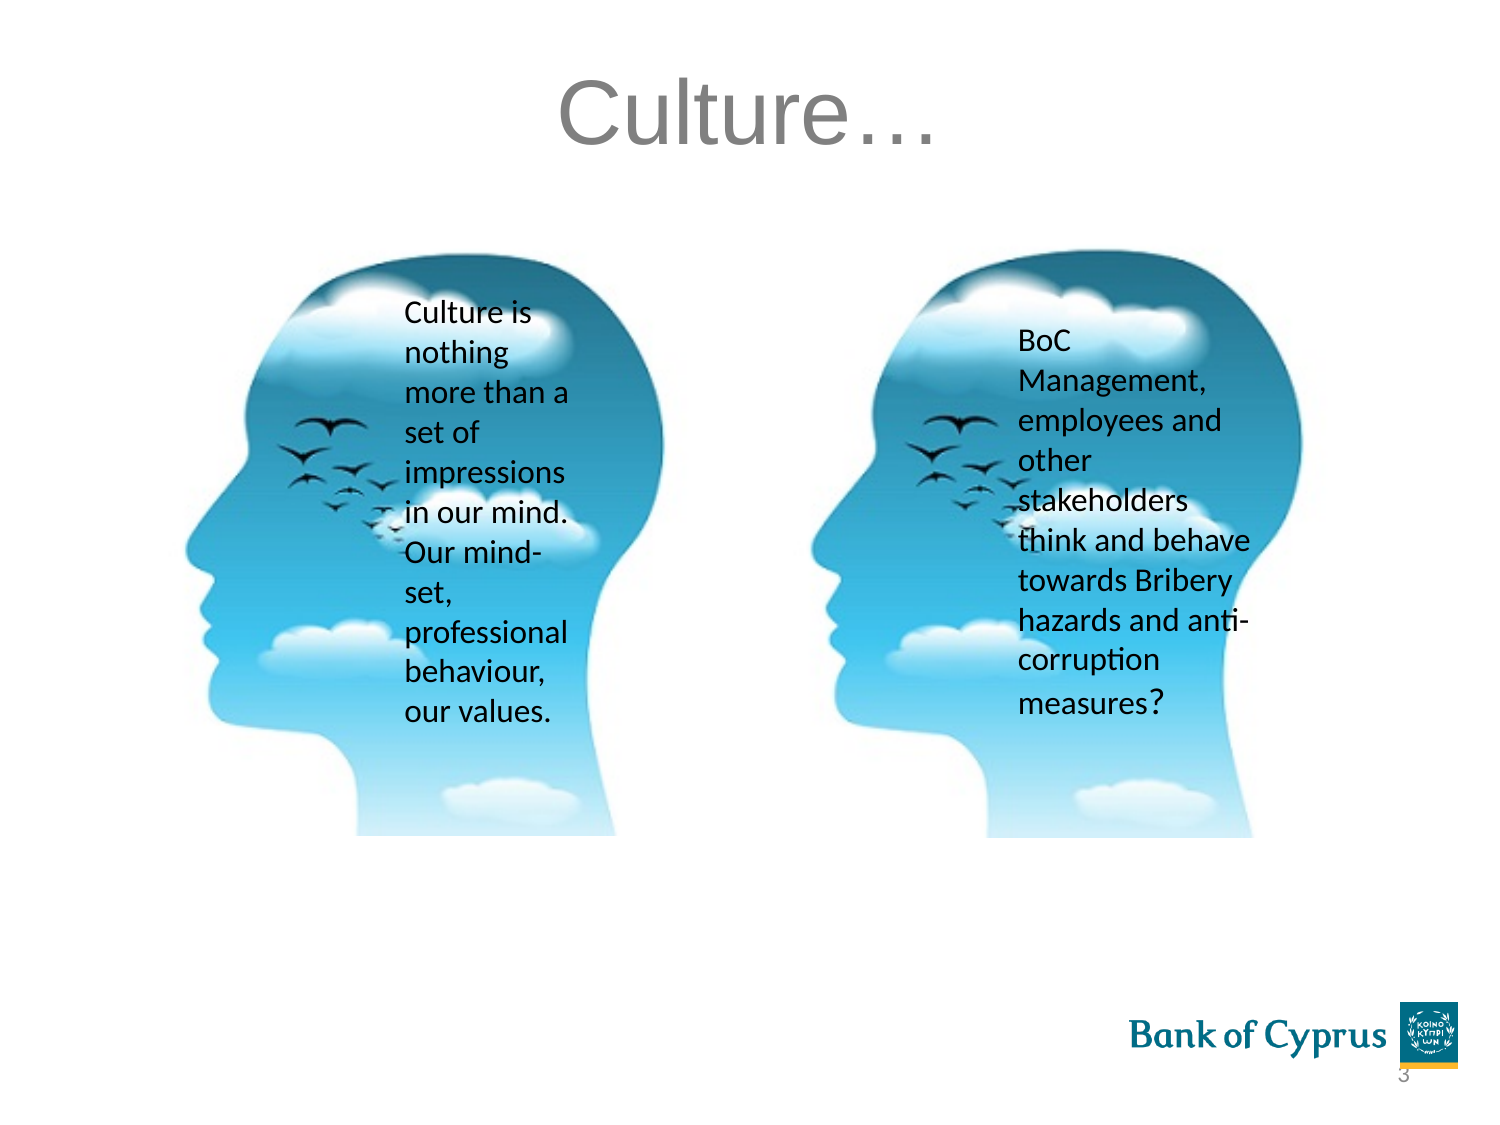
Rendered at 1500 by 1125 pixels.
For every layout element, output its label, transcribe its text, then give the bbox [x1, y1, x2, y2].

title Culture… [75, 31, 1425, 185]
picture [709, 145, 1402, 838]
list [85, 150, 704, 837]
picture [1128, 1002, 1459, 1069]
slide_number 3 [1074, 1042, 1425, 1103]
